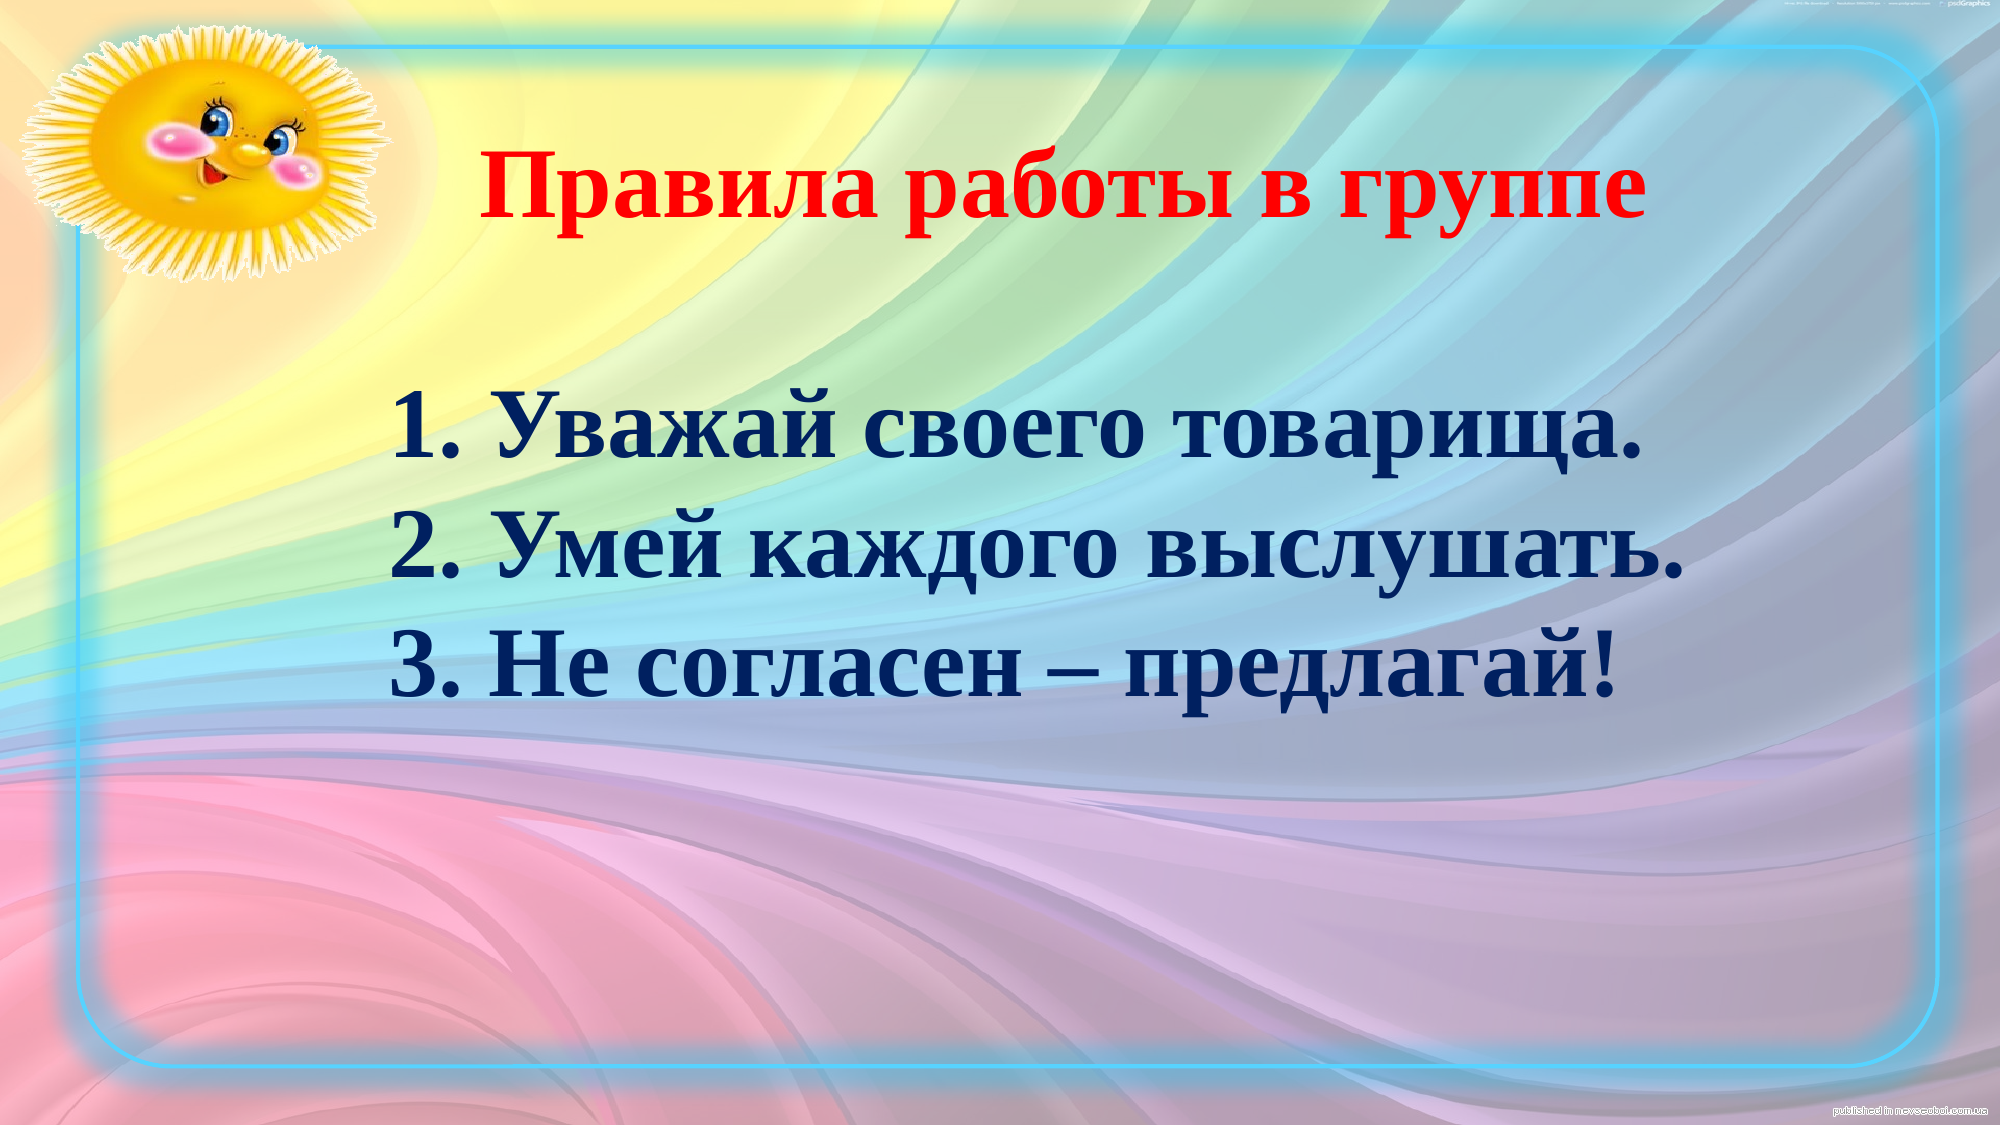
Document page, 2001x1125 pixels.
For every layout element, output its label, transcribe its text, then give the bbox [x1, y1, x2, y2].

picture [15, 11, 454, 340]
text_box Правила работы в группе 1. Уважай своего товарища. 2. Умей каждого выслушать. 3. Не согласен – предлагай! [373, 109, 1754, 725]
